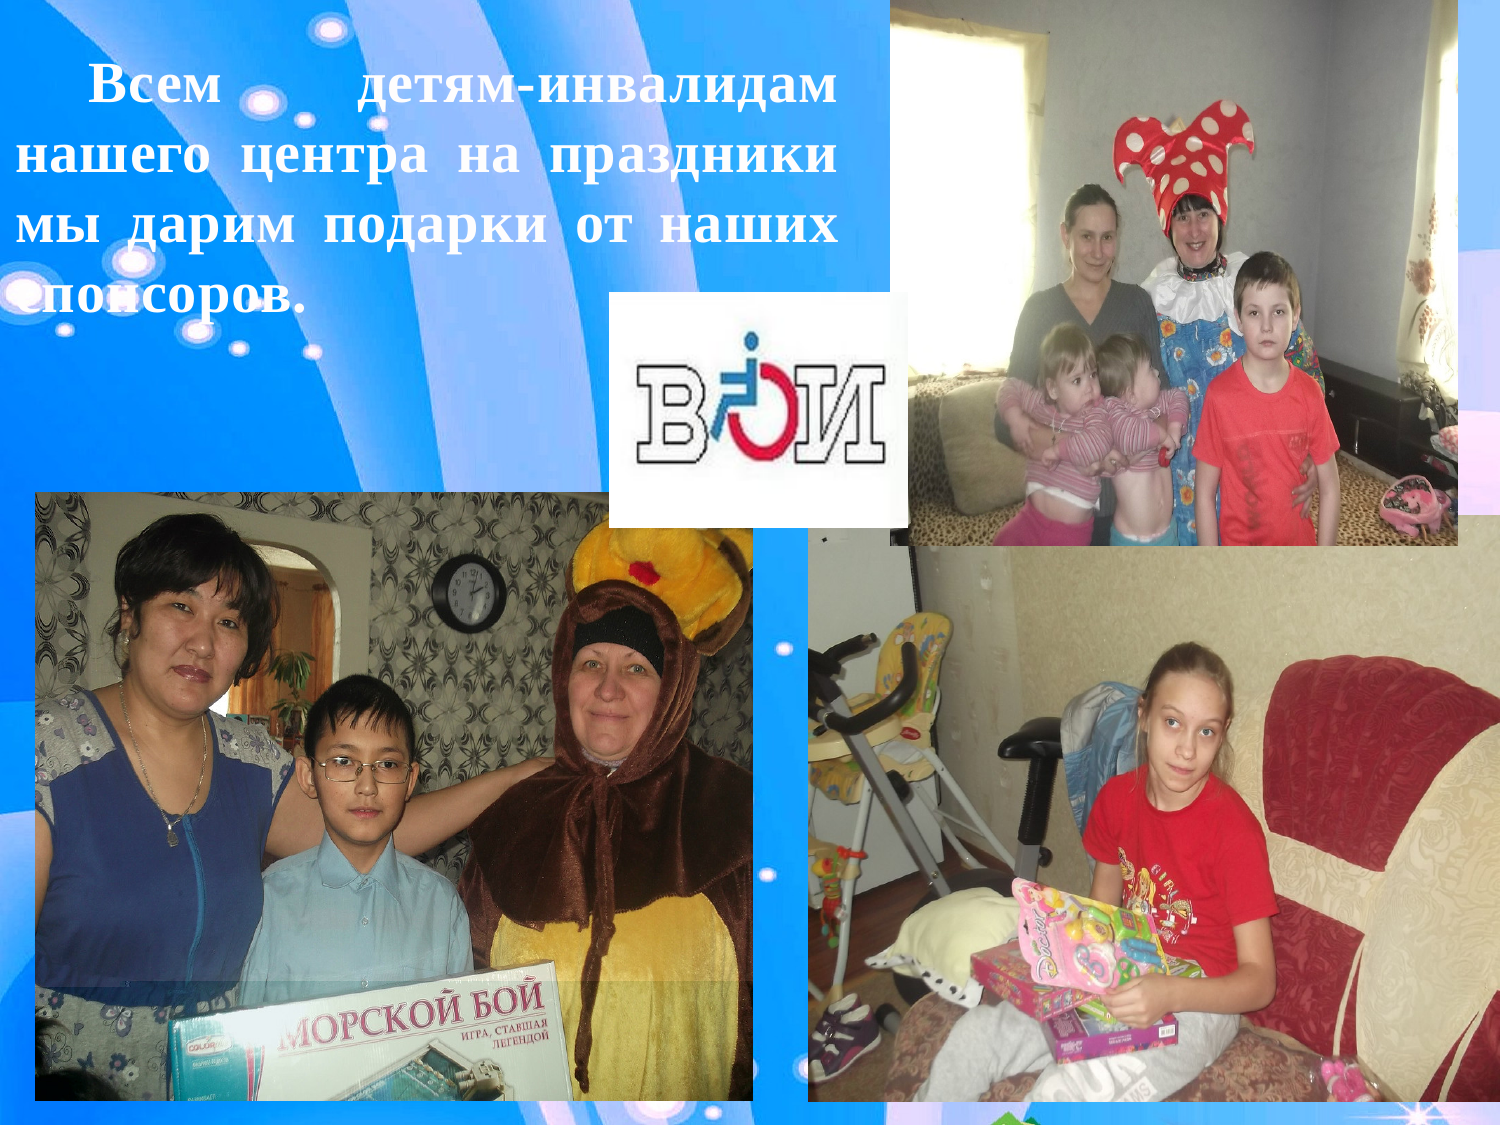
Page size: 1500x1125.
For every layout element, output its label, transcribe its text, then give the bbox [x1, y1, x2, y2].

text_box Всем детям-инвалидам нашего центра на праздники мы дарим подарки от наших спонсоров. [0, 36, 856, 332]
picture [0, 0, 1500, 1125]
